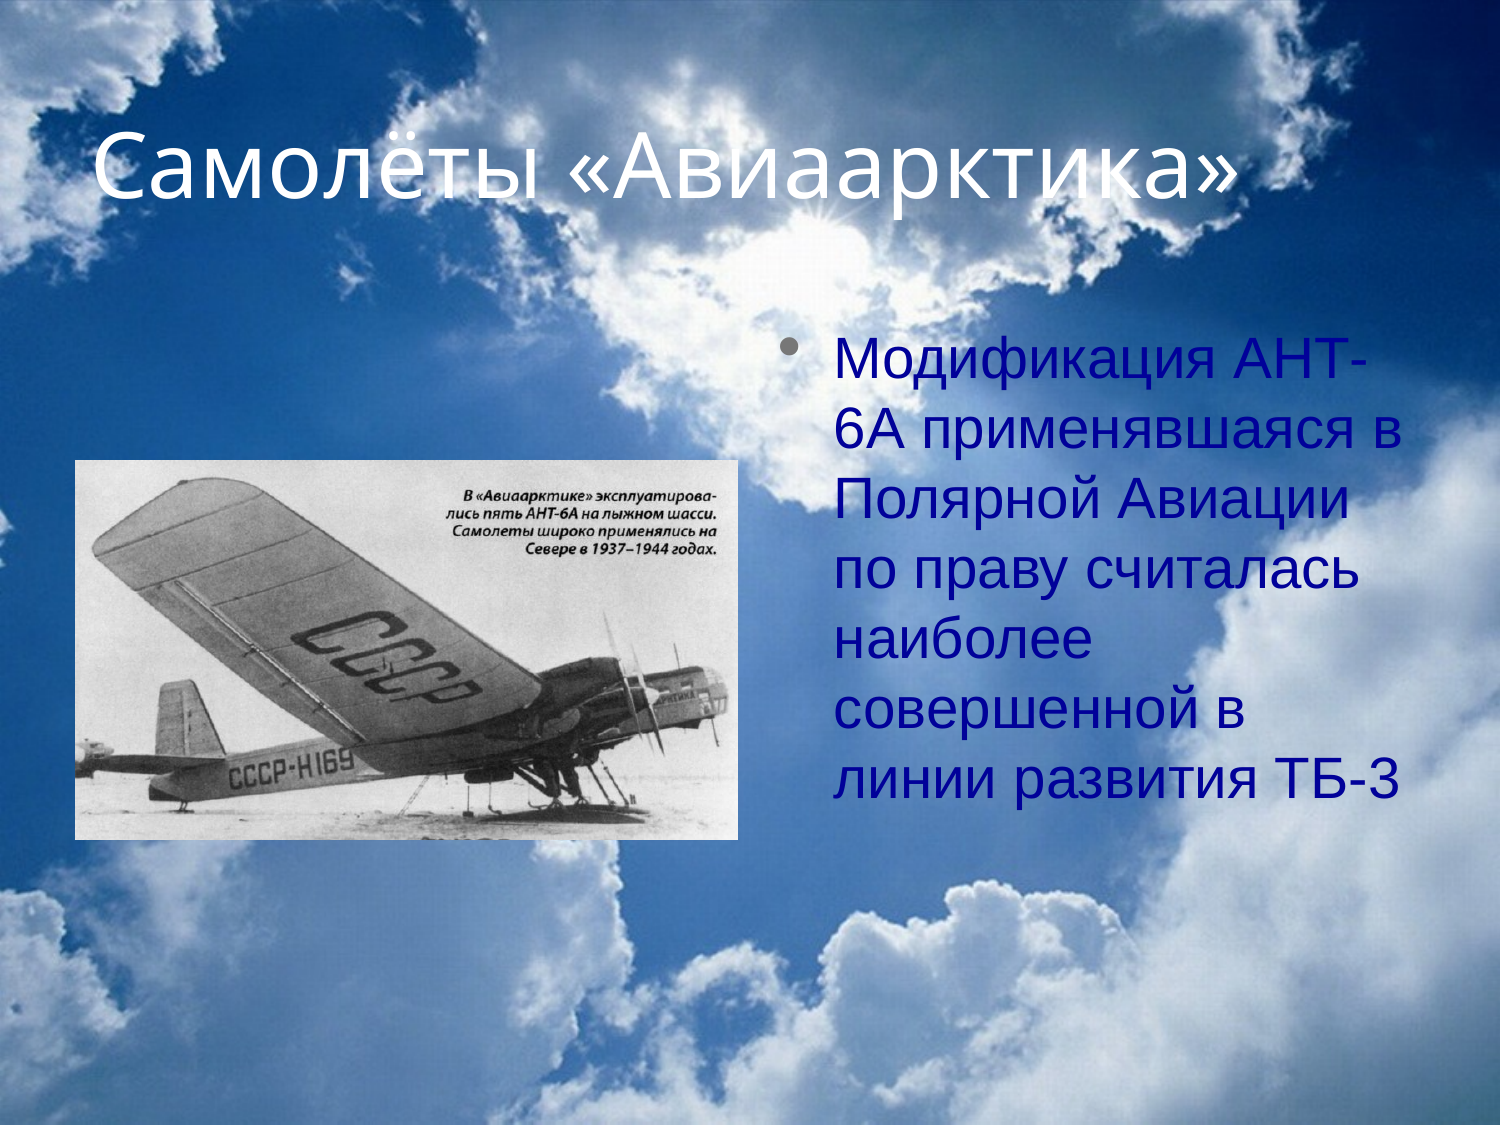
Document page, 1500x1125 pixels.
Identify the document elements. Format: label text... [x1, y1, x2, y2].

title Самолёты «Авиаарктика» [74, 47, 1426, 276]
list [74, 460, 738, 840]
picture [0, 0, 1500, 1125]
list Модификация АНТ-6А применявшаяся в Полярной Авиации по праву считалась наиболее совершенной в линии развития ТБ-3 [762, 312, 1426, 988]
